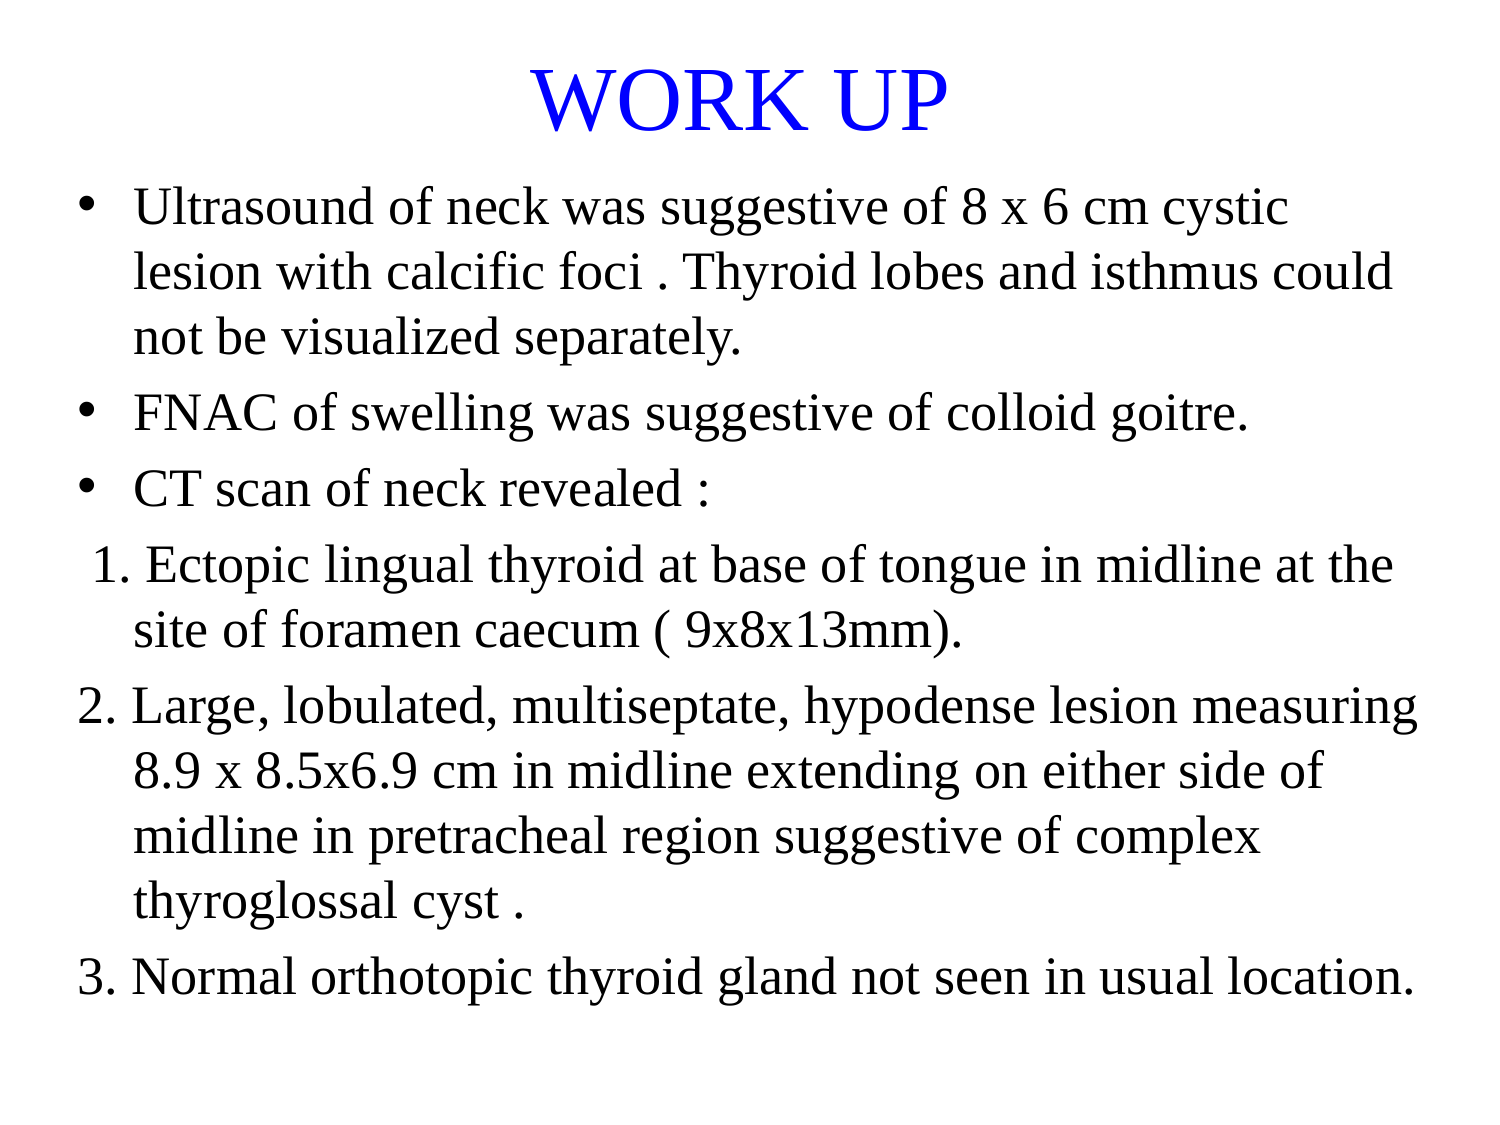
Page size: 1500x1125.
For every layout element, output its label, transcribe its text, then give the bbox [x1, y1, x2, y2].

list Ultrasound of neck was suggestive of 8 x 6 cm cystic lesion with calcific foci . Thyroid lobes and isthmus could not be visualized separately. FNAC of swelling was suggestive of colloid goitre. CT scan of neck revealed : 1. Ectopic lingual thyroid at base of tongue in midline at the site of foramen caecum ( 9x8x13mm). 2. Large, lobulated, multiseptate, hypodense lesion measuring 8.9 x 8.5x6.9 cm in midline extending on either side of midline in pretracheal region suggestive of complex thyroglossal cyst . 3. Normal orthotopic thyroid gland not seen in usual location. [62, 162, 1438, 1075]
title WORK UP [75, 0, 1425, 162]
